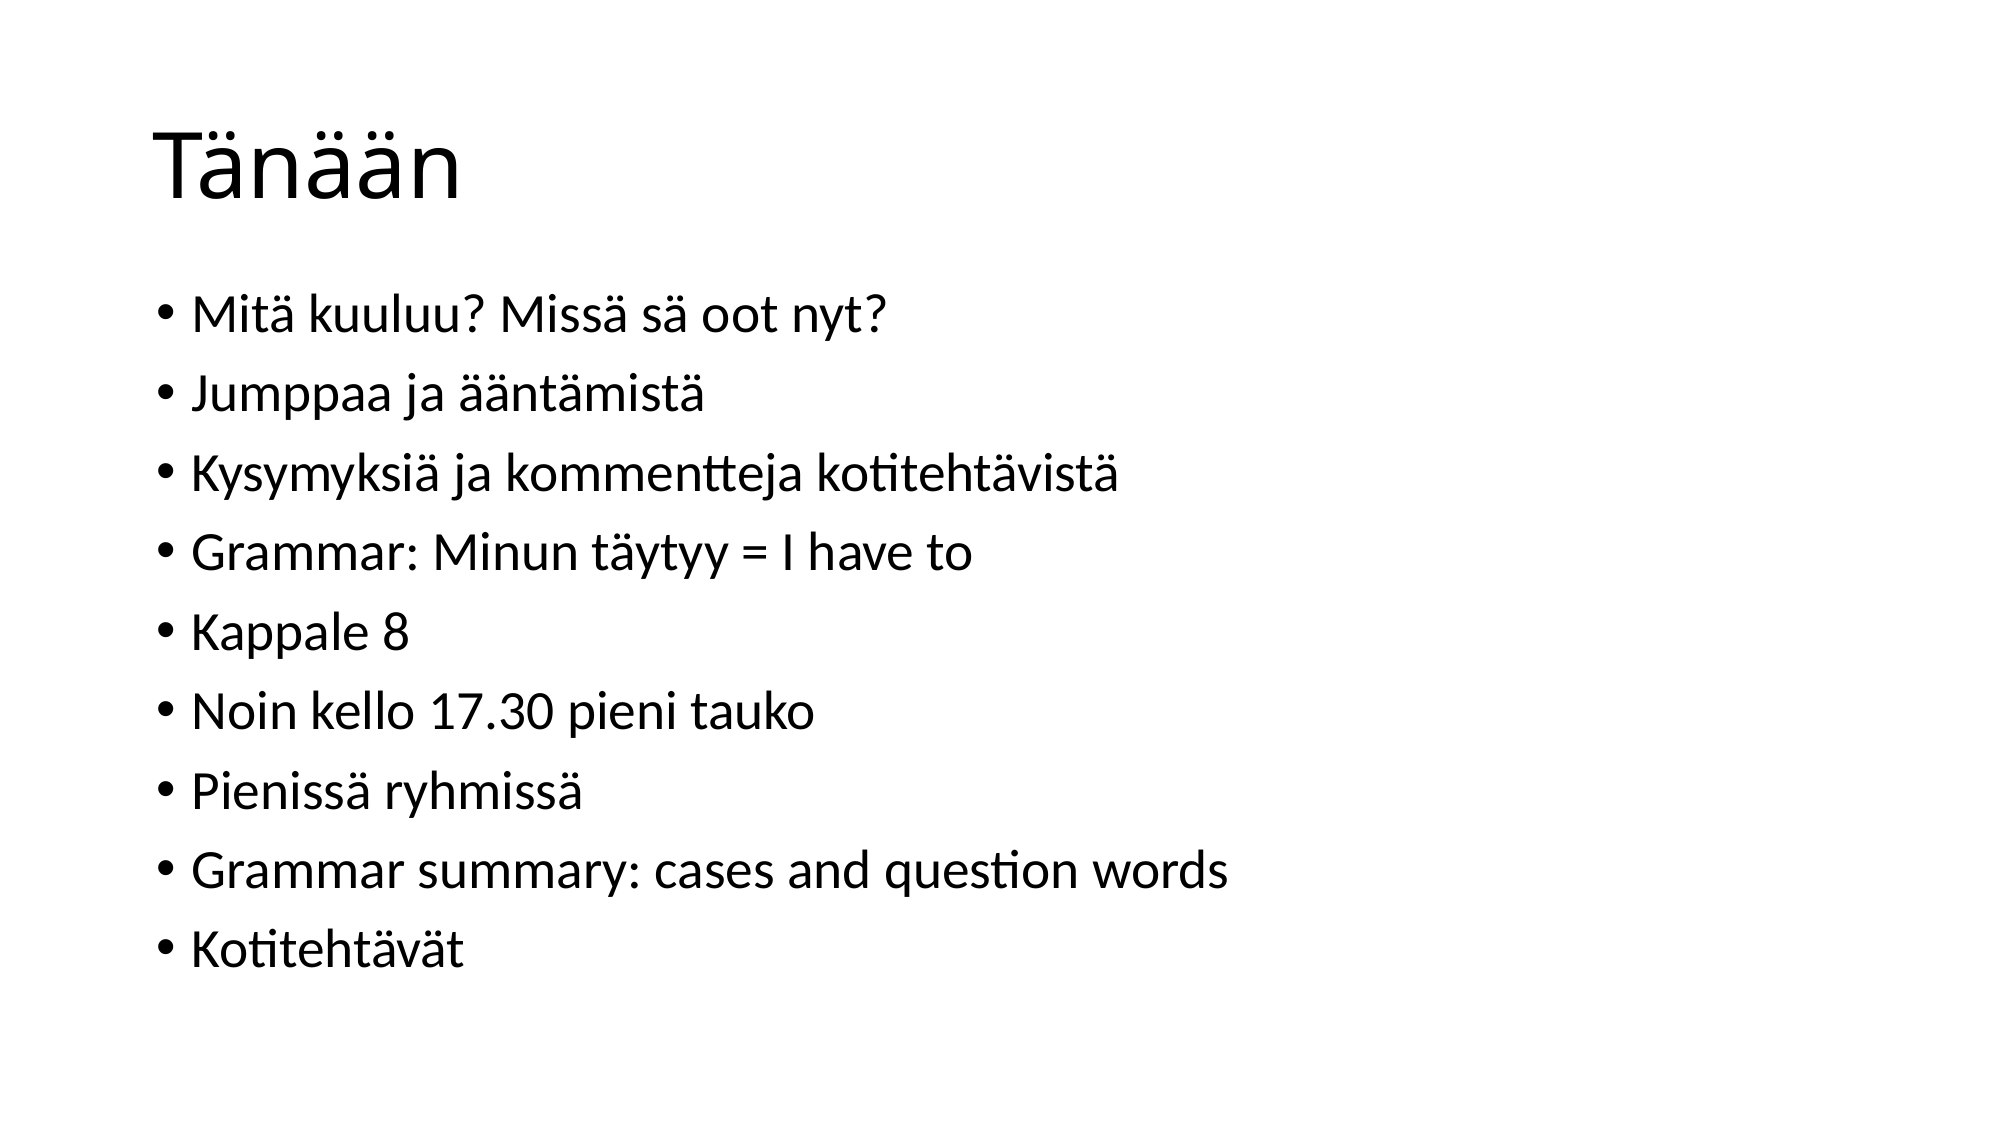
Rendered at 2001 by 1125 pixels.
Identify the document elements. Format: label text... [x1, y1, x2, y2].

list Mitä kuuluu? Missä sä oot nyt? Jumppaa ja ääntämistä Kysymyksiä ja kommentteja kotitehtävistä Grammar: Minun täytyy = I have to Kappale 8 Noin kello 17.30 pieni tauko Pienissä ryhmissä Grammar summary: cases and question words Kotitehtävät [141, 277, 1867, 992]
title Tänään [137, 59, 1863, 278]
